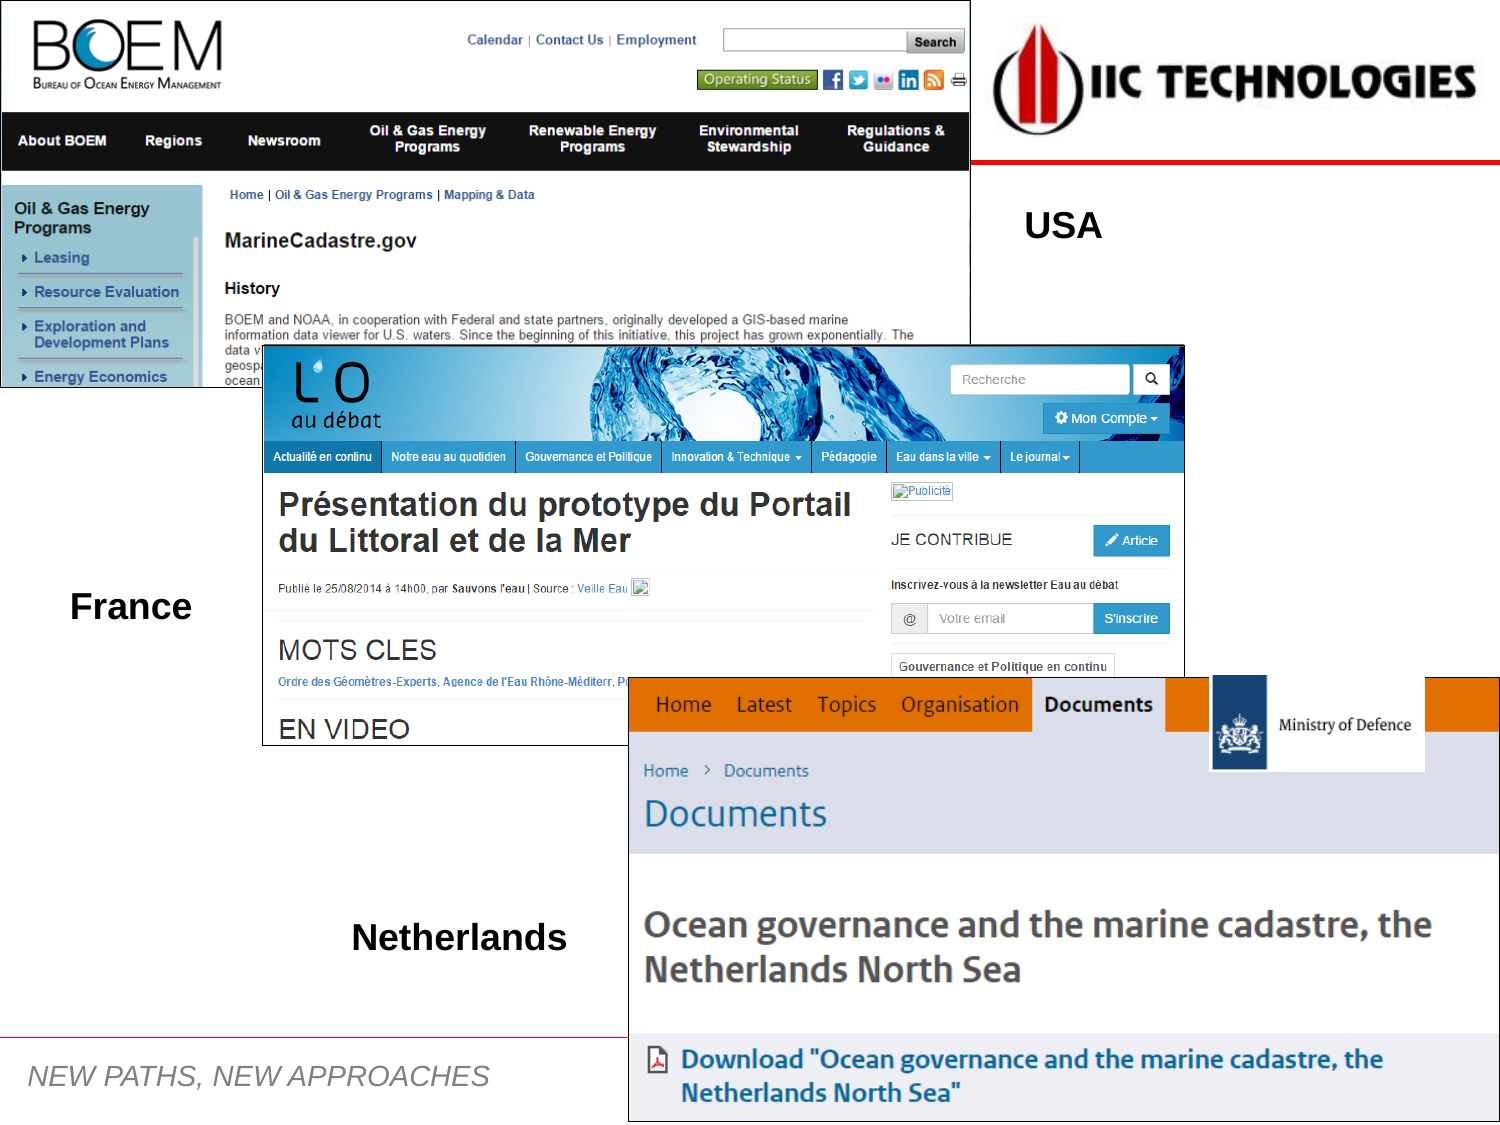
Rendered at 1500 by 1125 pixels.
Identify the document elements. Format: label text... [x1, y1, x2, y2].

picture [984, 22, 1488, 138]
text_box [627, 675, 1500, 1122]
text_box Netherlands [336, 905, 583, 966]
text_box France [54, 574, 208, 635]
picture [0, 0, 1185, 746]
text_box USA [1009, 193, 1119, 254]
